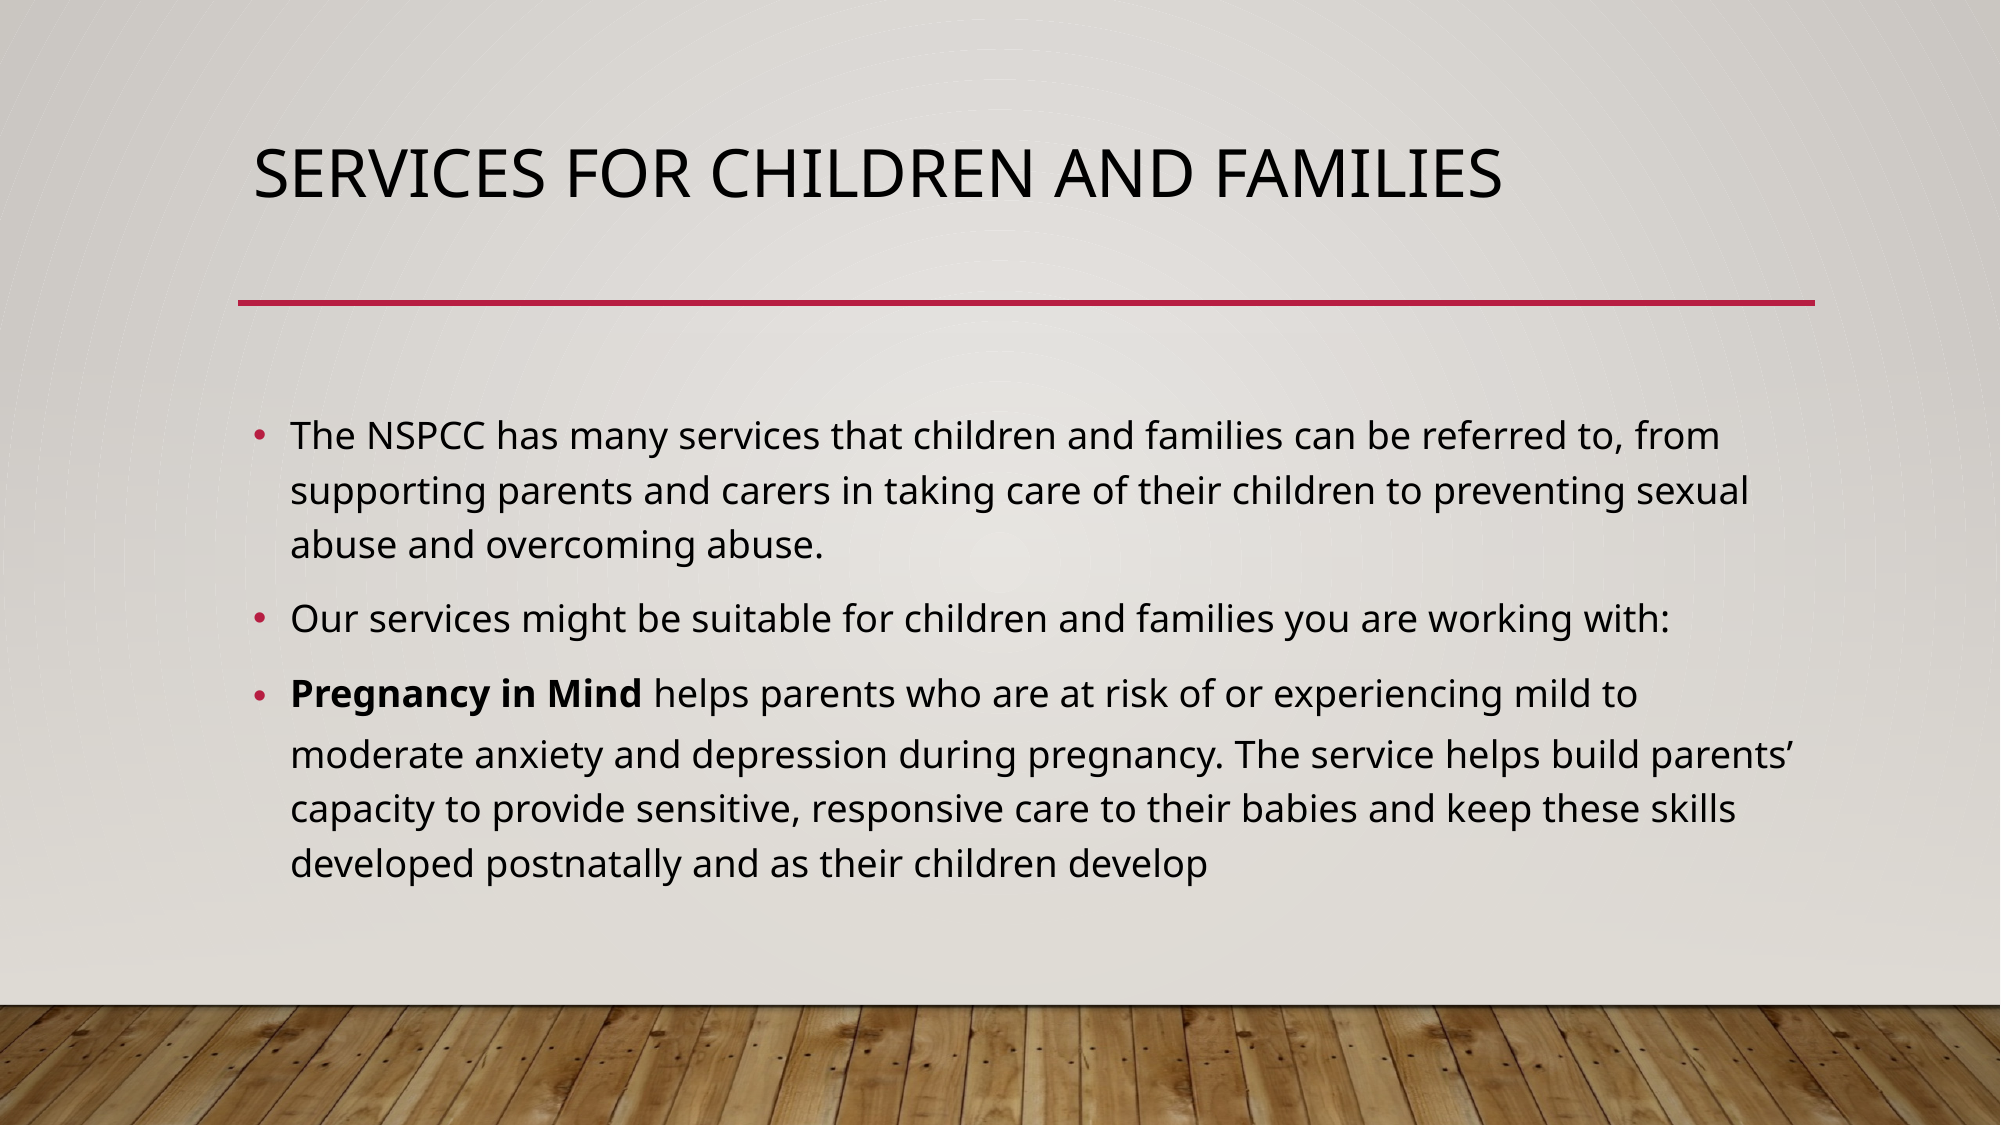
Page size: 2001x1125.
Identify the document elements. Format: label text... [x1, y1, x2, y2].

title SERVICES FOR CHILDREN AND FAMILIES [238, 131, 1814, 305]
picture [0, 1005, 2000, 1125]
list The NSPCC has many services that children and families can be referred to, from supporting parents and carers in taking care of their children to preventing sexual abuse and overcoming abuse. Our services might be suitable for children and families you are working with: Pregnancy in Mind helps parents who are at risk of or experiencing mild to moderate anxiety and depression during pregnancy. The service helps build parents’ capacity to provide sensitive, responsive care to their babies and keep these skills developed postnatally and as their children develop [238, 330, 1814, 897]
